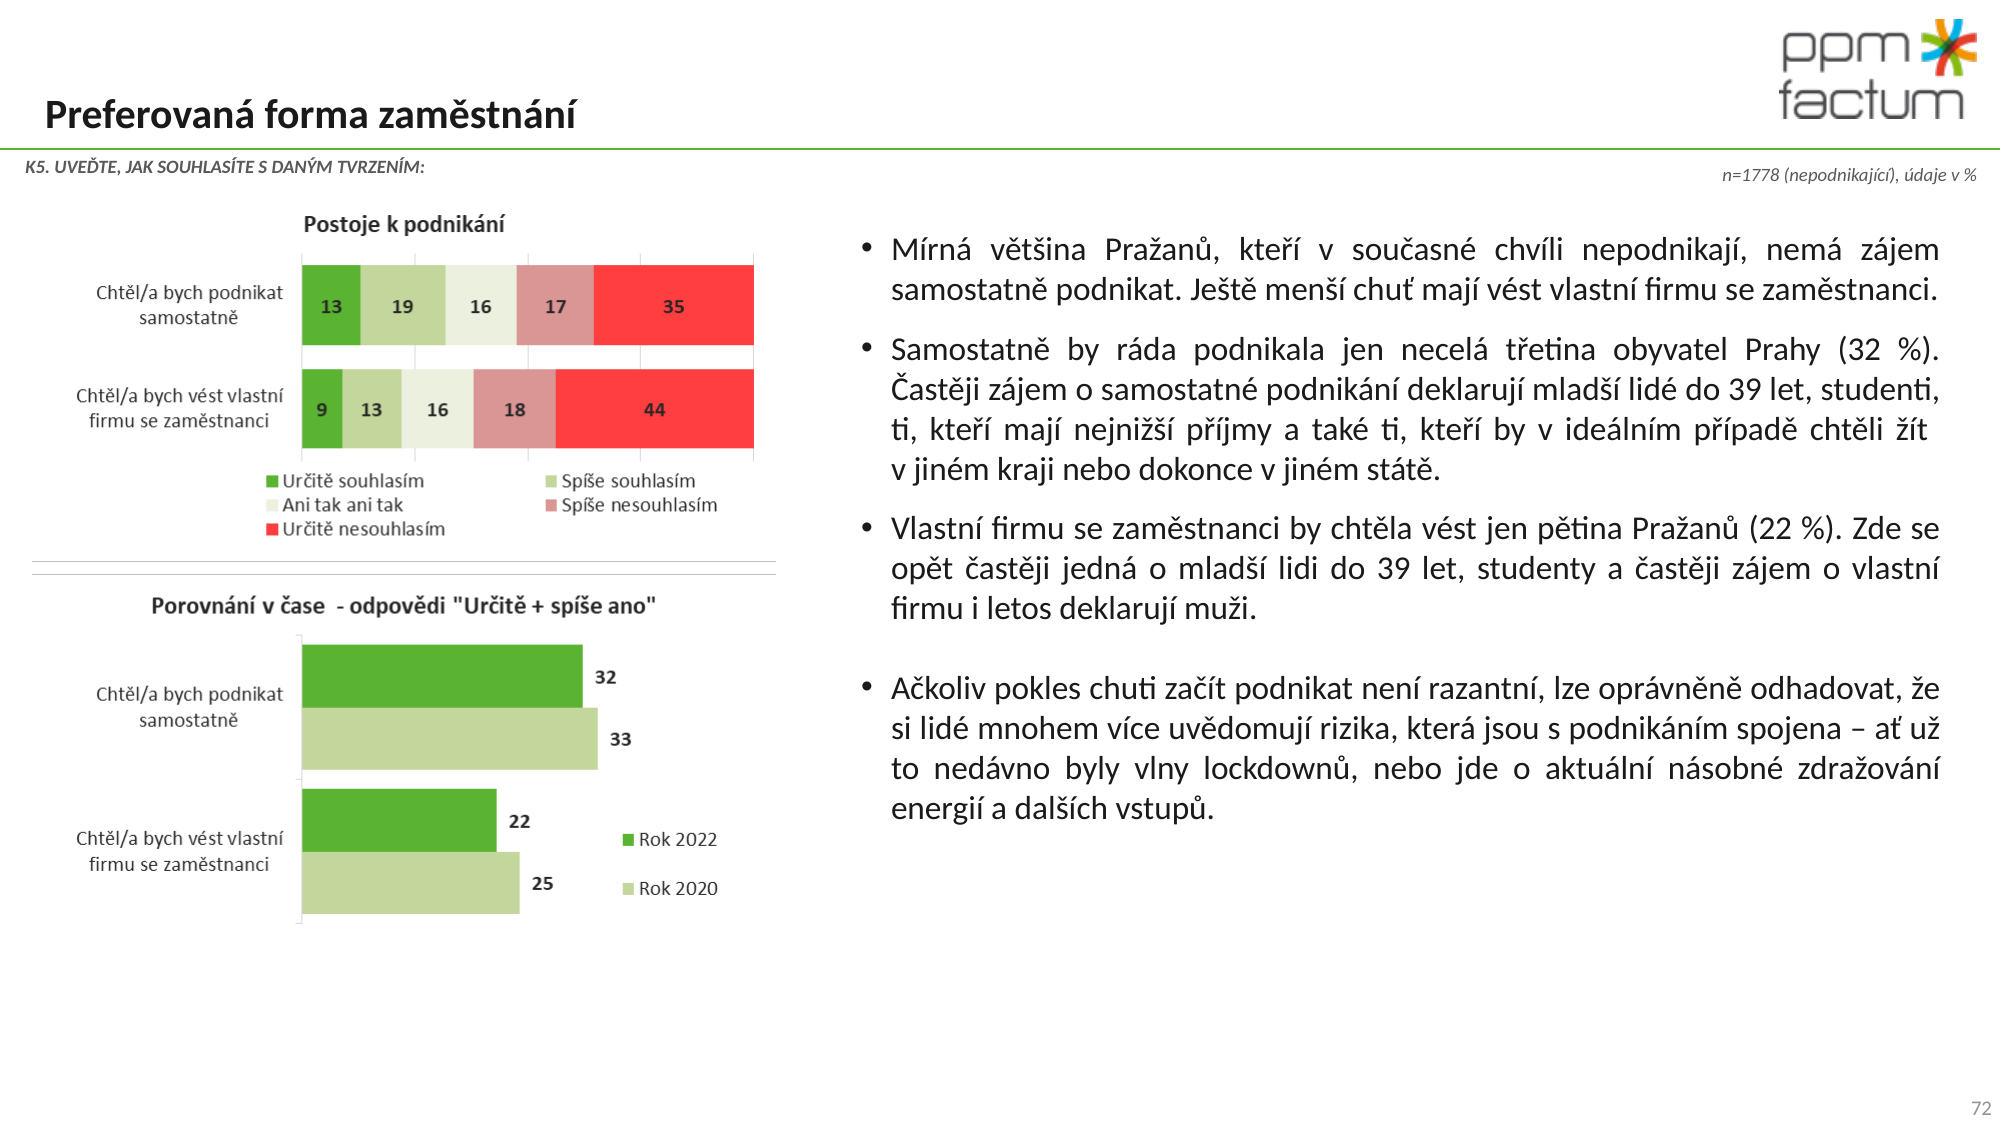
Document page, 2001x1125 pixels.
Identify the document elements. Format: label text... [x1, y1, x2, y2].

text_box n=1778 (nepodnikající), údaje v % [1692, 154, 1992, 193]
text_box Mírná většina Pražanů, kteří v současné chvíli nepodnikají, nemá zájem samostatně podnikat. Ještě menší chuť mají vést vlastní firmu se zaměstnanci. Samostatně by ráda podnikala jen necelá třetina obyvatel Prahy (32 %). Častěji zájem o samostatné podnikání deklarují mladší lidé do 39 let, studenti, ti, kteří mají nejnižší příjmy a také ti, kteří by v ideálním případě chtěli žít v jiném kraji nebo dokonce v jiném státě. Vlastní firmu se zaměstnanci by chtěla vést jen pětina Pražanů (22 %). Zde se opět častěji jedná o mladší lidi do 39 let, studenty a častěji zájem o vlastní firmu i letos deklarují muži. Ačkoliv pokles chuti začít podnikat není razantní, lze oprávněně odhadovat, že si lidé mnohem více uvědomují rizika, která jsou s podnikáním spojena – ať už to nedávno byly vlny lockdownů, nebo jde o aktuální násobné zdražování energií a dalších vstupů. [846, 219, 1957, 826]
list K5. UVEĎTE, JAK SOUHLASÍTE S DANÝM TVRZENÍM: [19, 154, 1692, 178]
picture [1779, 19, 1977, 119]
slide_number 72 [1780, 1094, 1992, 1120]
title Preferovaná forma zaměstnání [39, 19, 1693, 138]
picture [31, 192, 777, 945]
